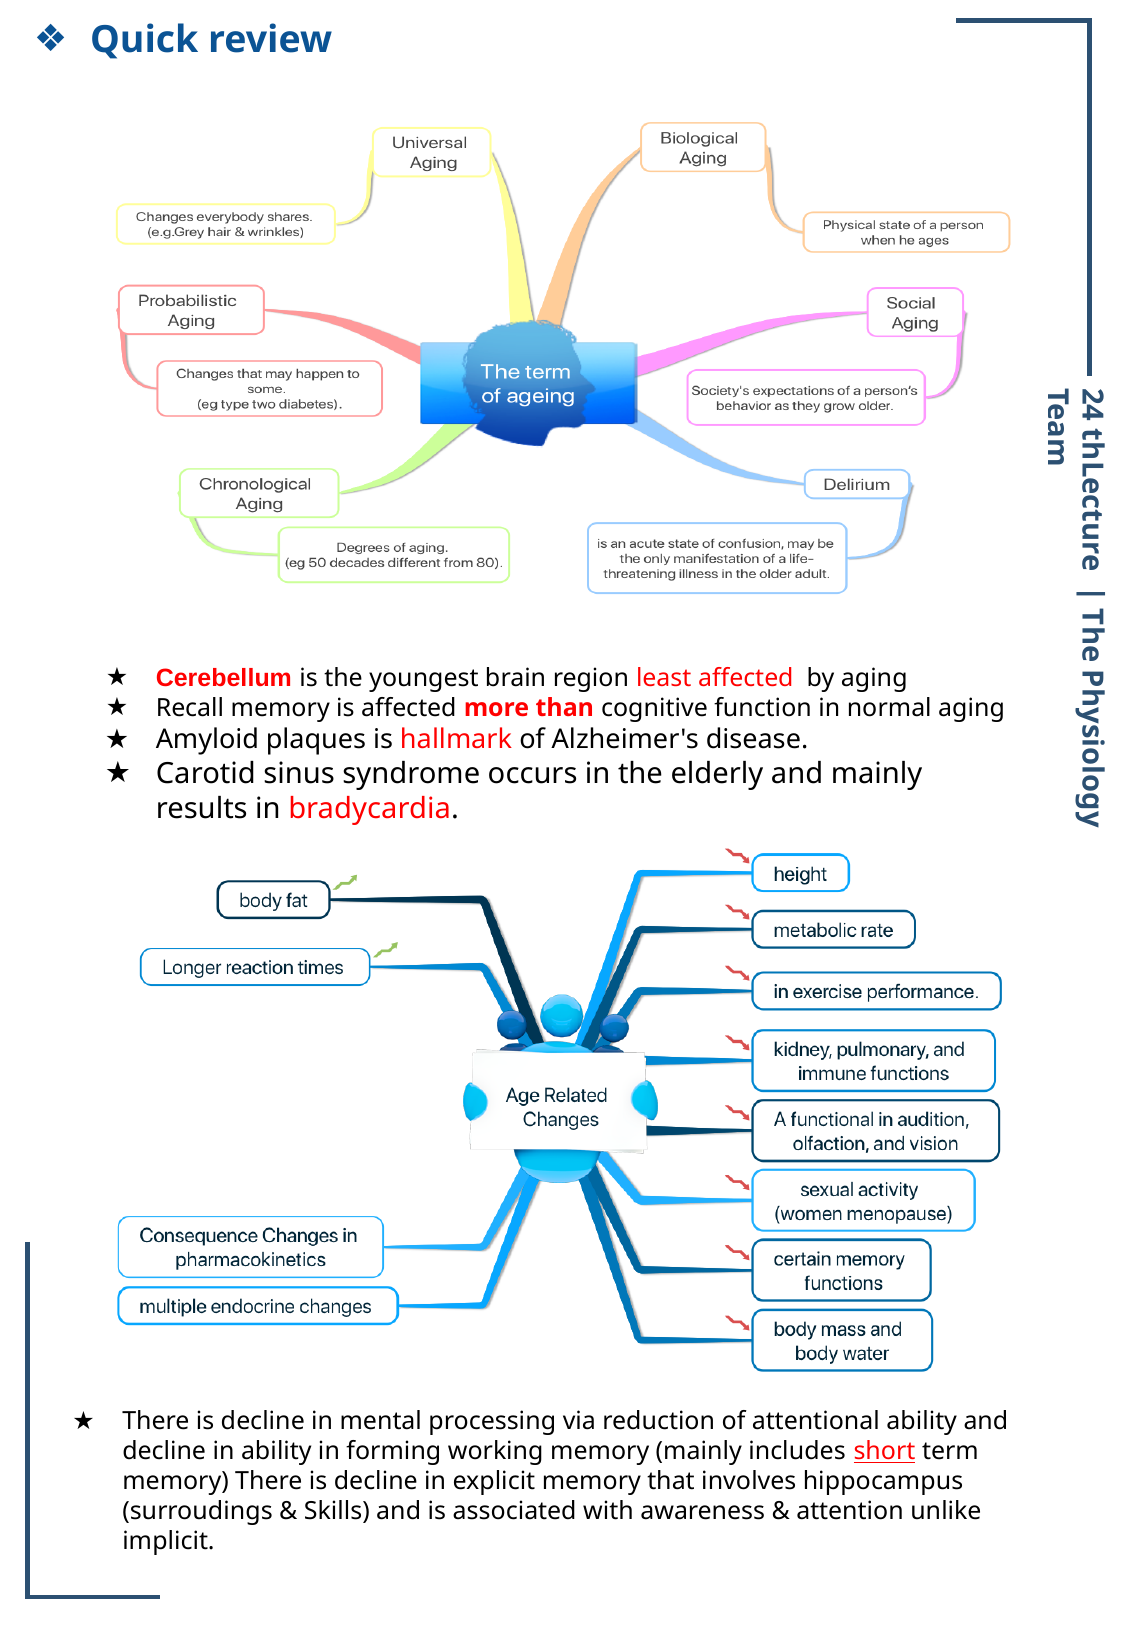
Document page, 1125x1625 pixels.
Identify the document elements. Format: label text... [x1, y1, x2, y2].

picture [77, 89, 1048, 625]
text_box Cerebellum is the youngest brain region least affected by aging Recall memory is affected more than cognitive function in normal aging Amyloid plaques is hallmark of Alzheimer's disease. Carotid sinus syndrome occurs in the elderly and mainly results in bradycardia. [65, 646, 1036, 824]
text_box Quick review [0, 0, 900, 54]
text_box 24 thLecture ∣ The Physiology Team [1090, 373, 1125, 874]
picture [73, 835, 1029, 1372]
text_box There is decline in mental processing via reduction of attentional ability and decline in ability in forming working memory (mainly includes short term memory) There is decline in explicit memory that involves hippocampus (surroudings & Skills) and is associated with awareness & attention unlike implicit. [32, 1364, 1070, 1625]
